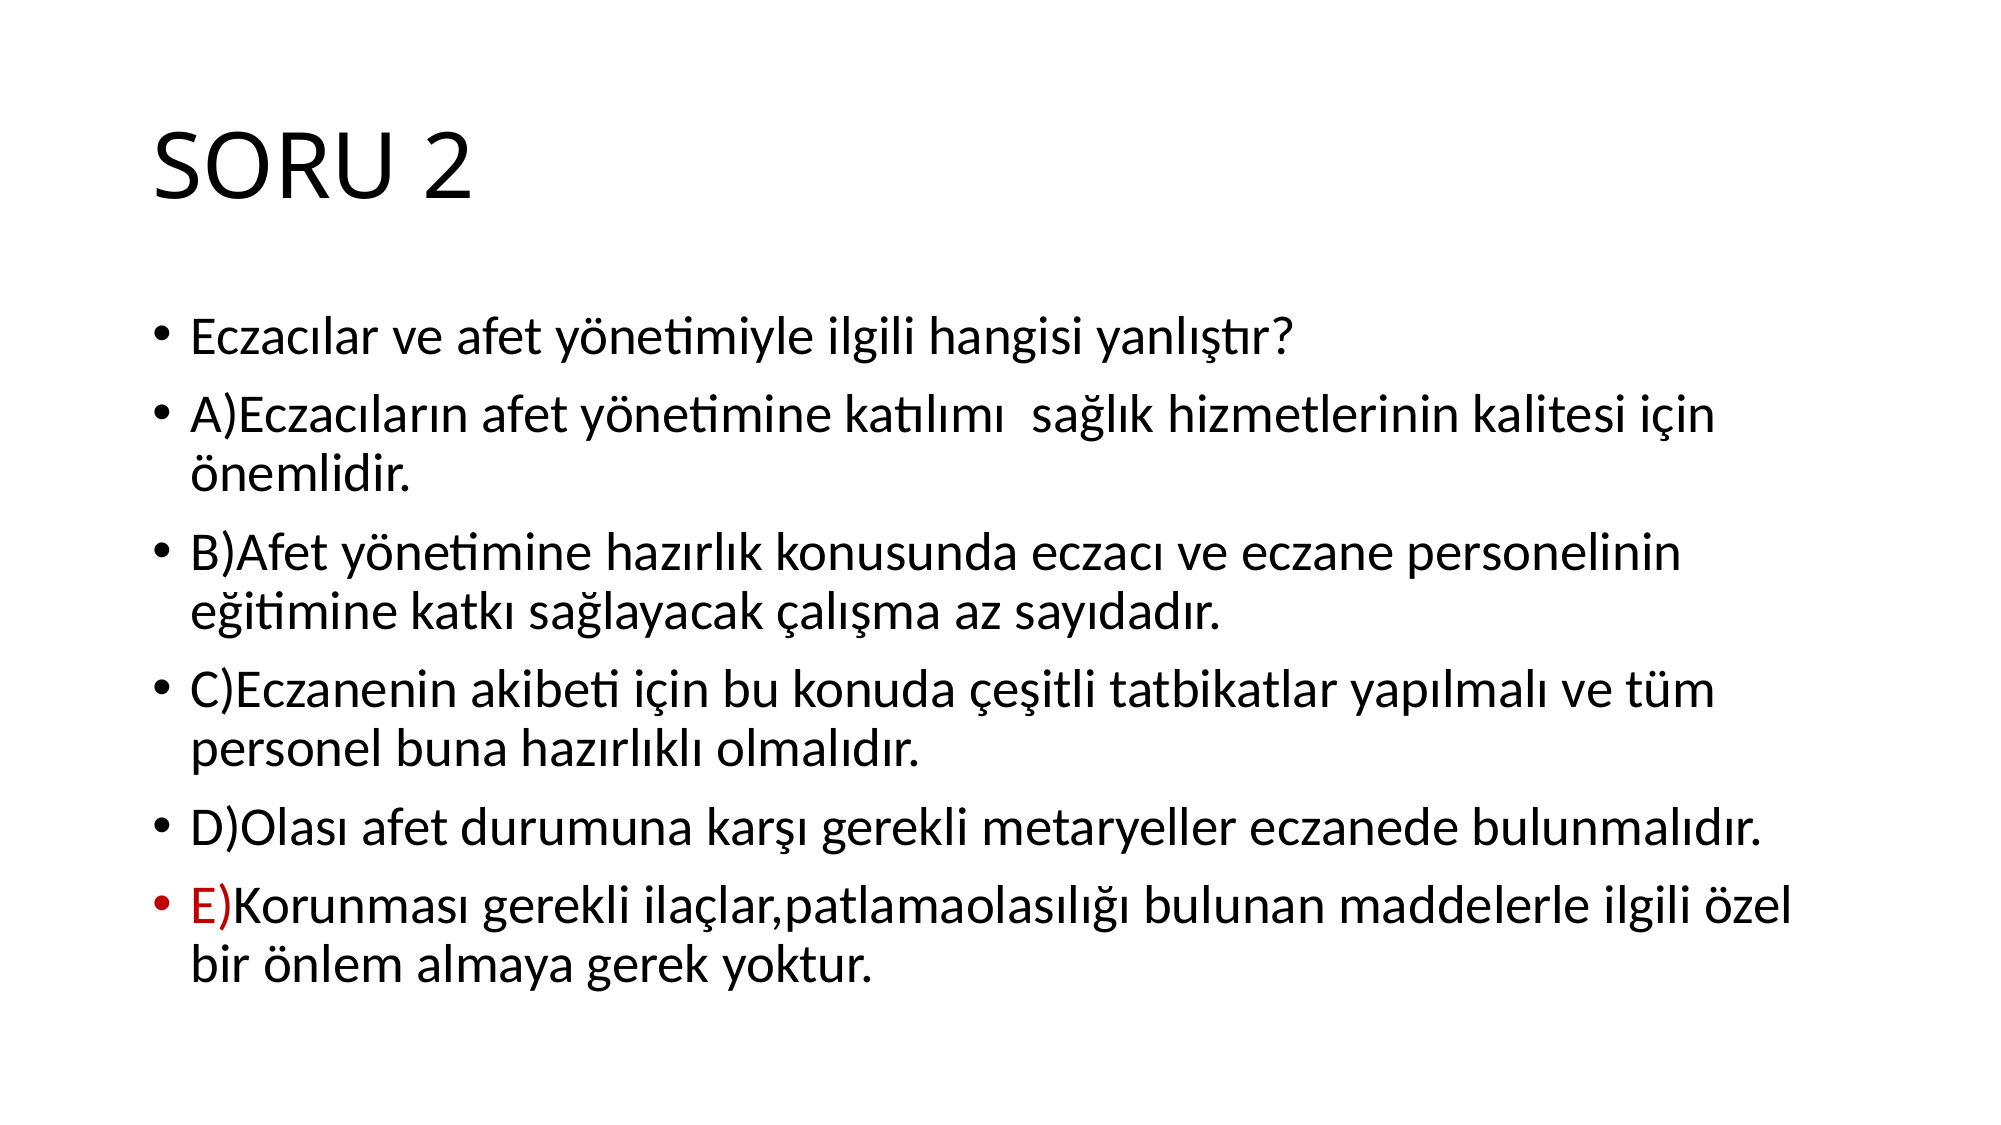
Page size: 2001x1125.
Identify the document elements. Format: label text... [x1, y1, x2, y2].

list Eczacılar ve afet yönetimiyle ilgili hangisi yanlıştır? A)Eczacıların afet yönetimine katılımı sağlık hizmetlerinin kalitesi için önemlidir. B)Afet yönetimine hazırlık konusunda eczacı ve eczane personelinin eğitimine katkı sağlayacak çalışma az sayıdadır. C)Eczanenin akibeti için bu konuda çeşitli tatbikatlar yapılmalı ve tüm personel buna hazırlıklı olmalıdır. D)Olası afet durumuna karşı gerekli metaryeller eczanede bulunmalıdır. E)Korunması gerekli ilaçlar,patlamaolasılığı bulunan maddelerle ilgili özel bir önlem almaya gerek yoktur. [137, 299, 1863, 1014]
title SORU 2 [137, 59, 1863, 278]
